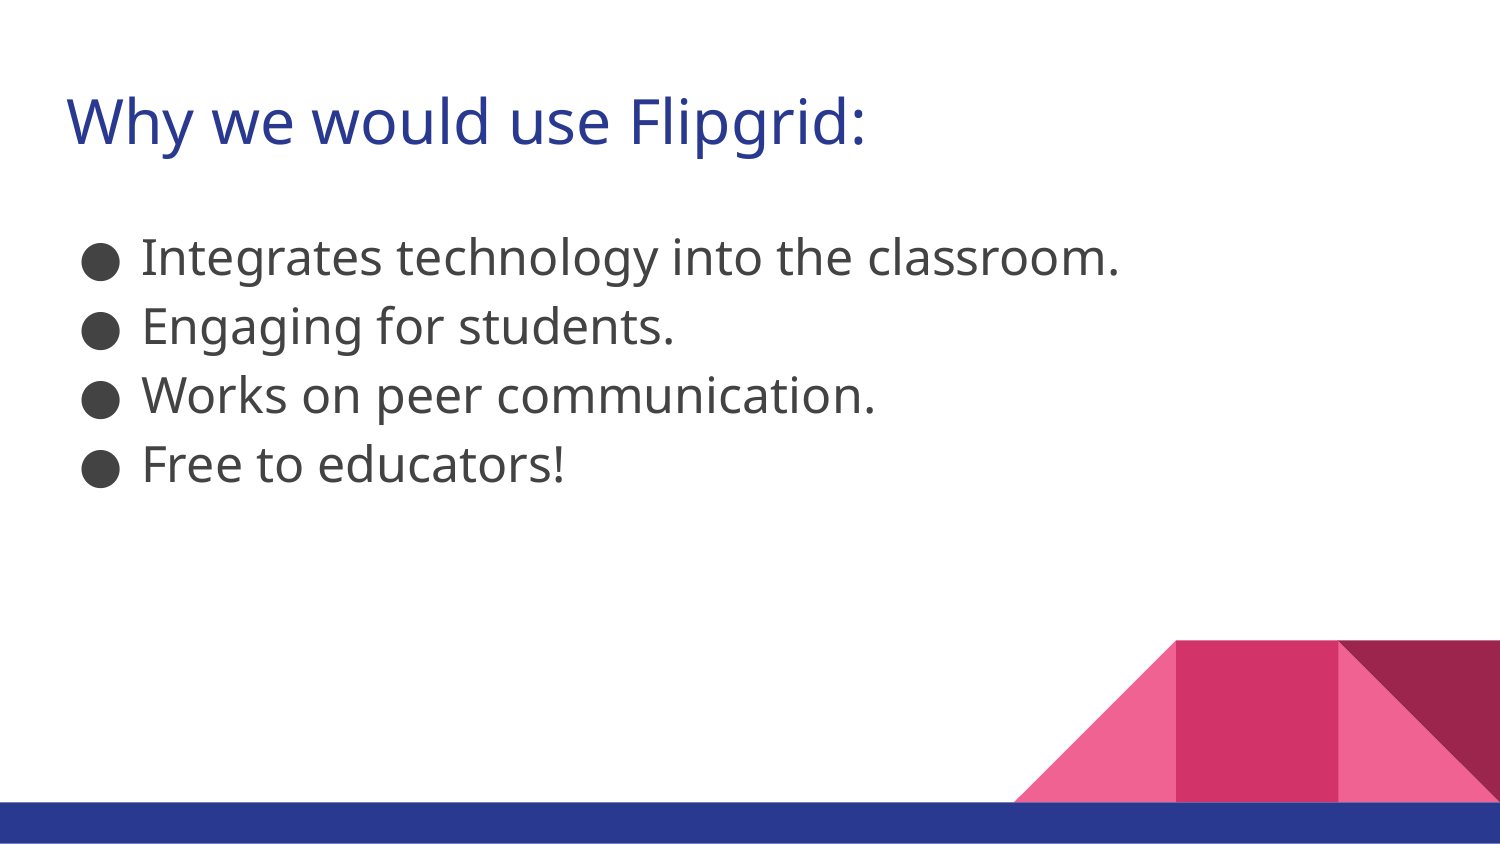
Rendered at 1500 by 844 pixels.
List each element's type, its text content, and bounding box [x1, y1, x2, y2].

list Integrates technology into the classroom. Engaging for students. Works on peer communication. Free to educators! [51, 201, 1166, 750]
title Why we would use Flipgrid: [51, 67, 1449, 167]
